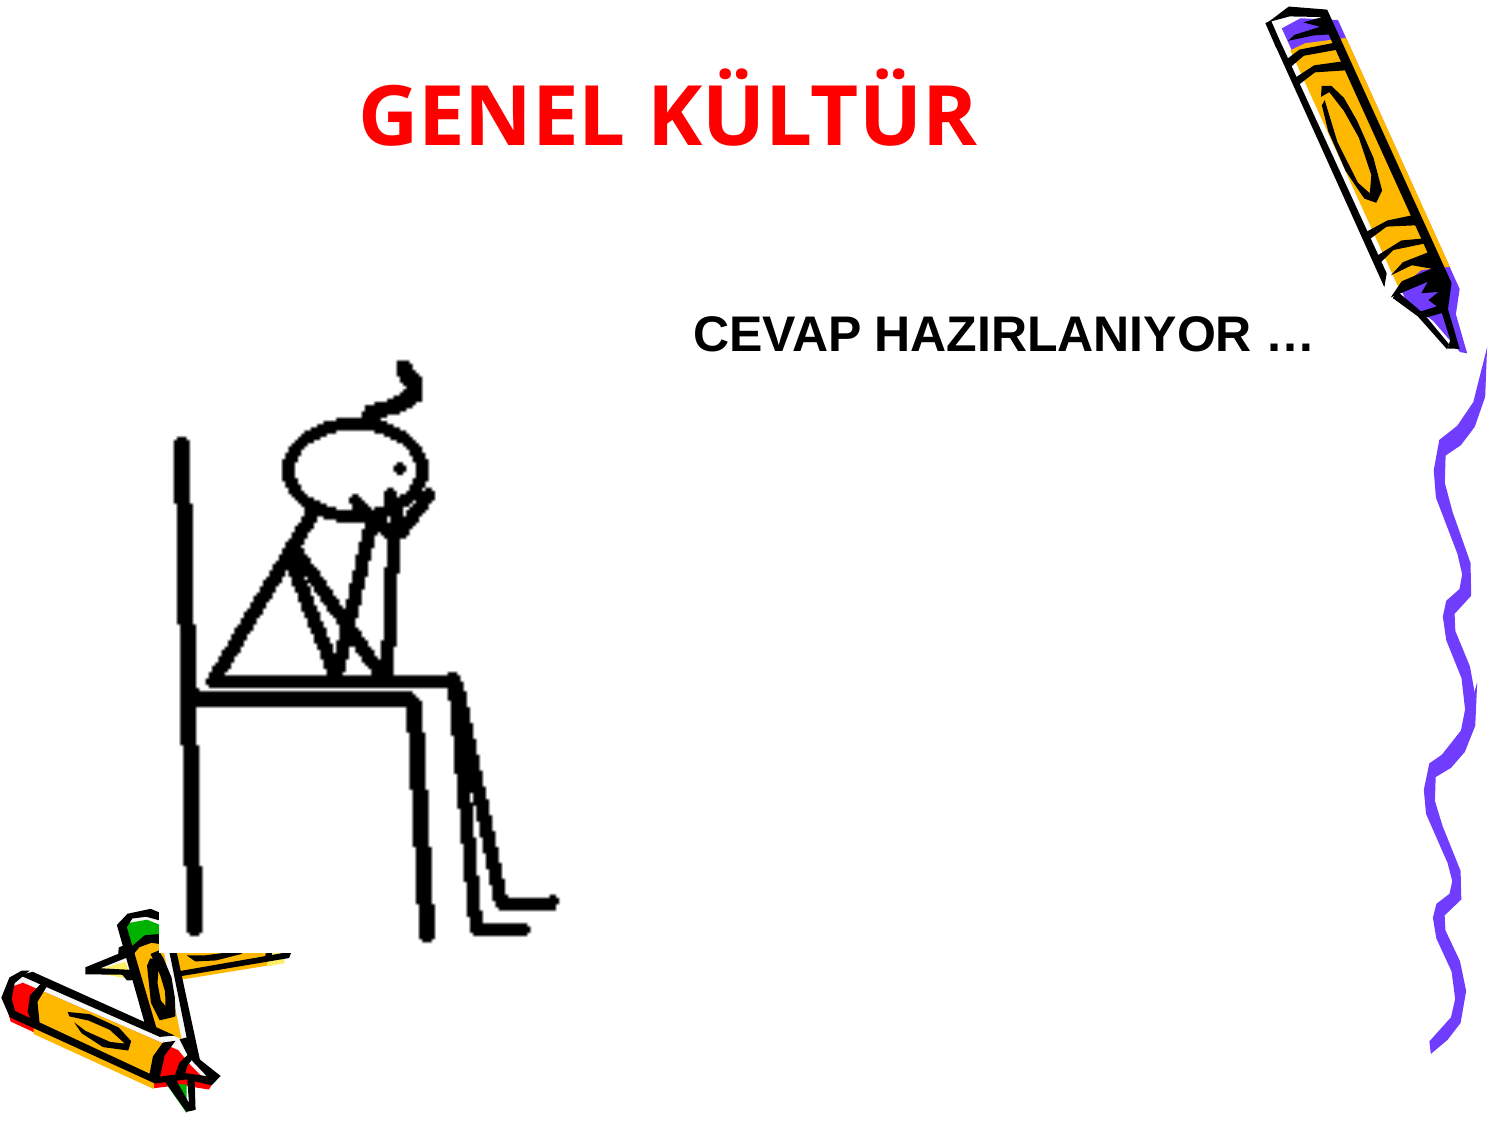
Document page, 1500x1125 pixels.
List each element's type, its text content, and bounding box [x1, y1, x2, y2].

text_box CEVAP HAZIRLANIYOR … [678, 293, 1331, 369]
text_box GENEL KÜLTÜR [343, 54, 993, 170]
picture [159, 314, 573, 953]
